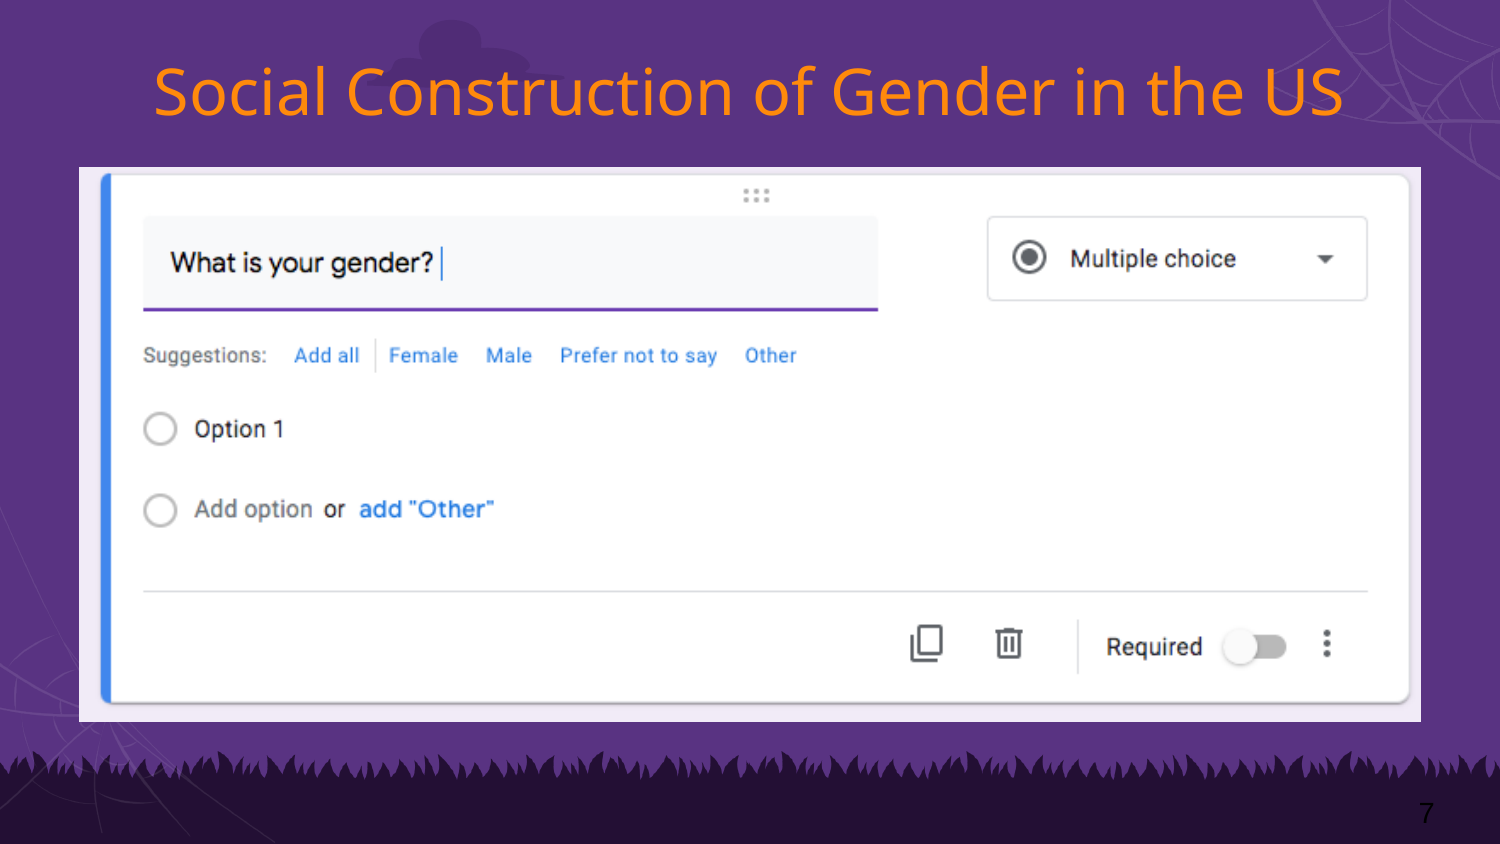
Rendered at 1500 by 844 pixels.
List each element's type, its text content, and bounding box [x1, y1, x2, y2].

slide_number ‹#› [1403, 779, 1494, 844]
picture [0, 0, 1500, 844]
title Social Construction of Gender in the US [116, 35, 1383, 130]
